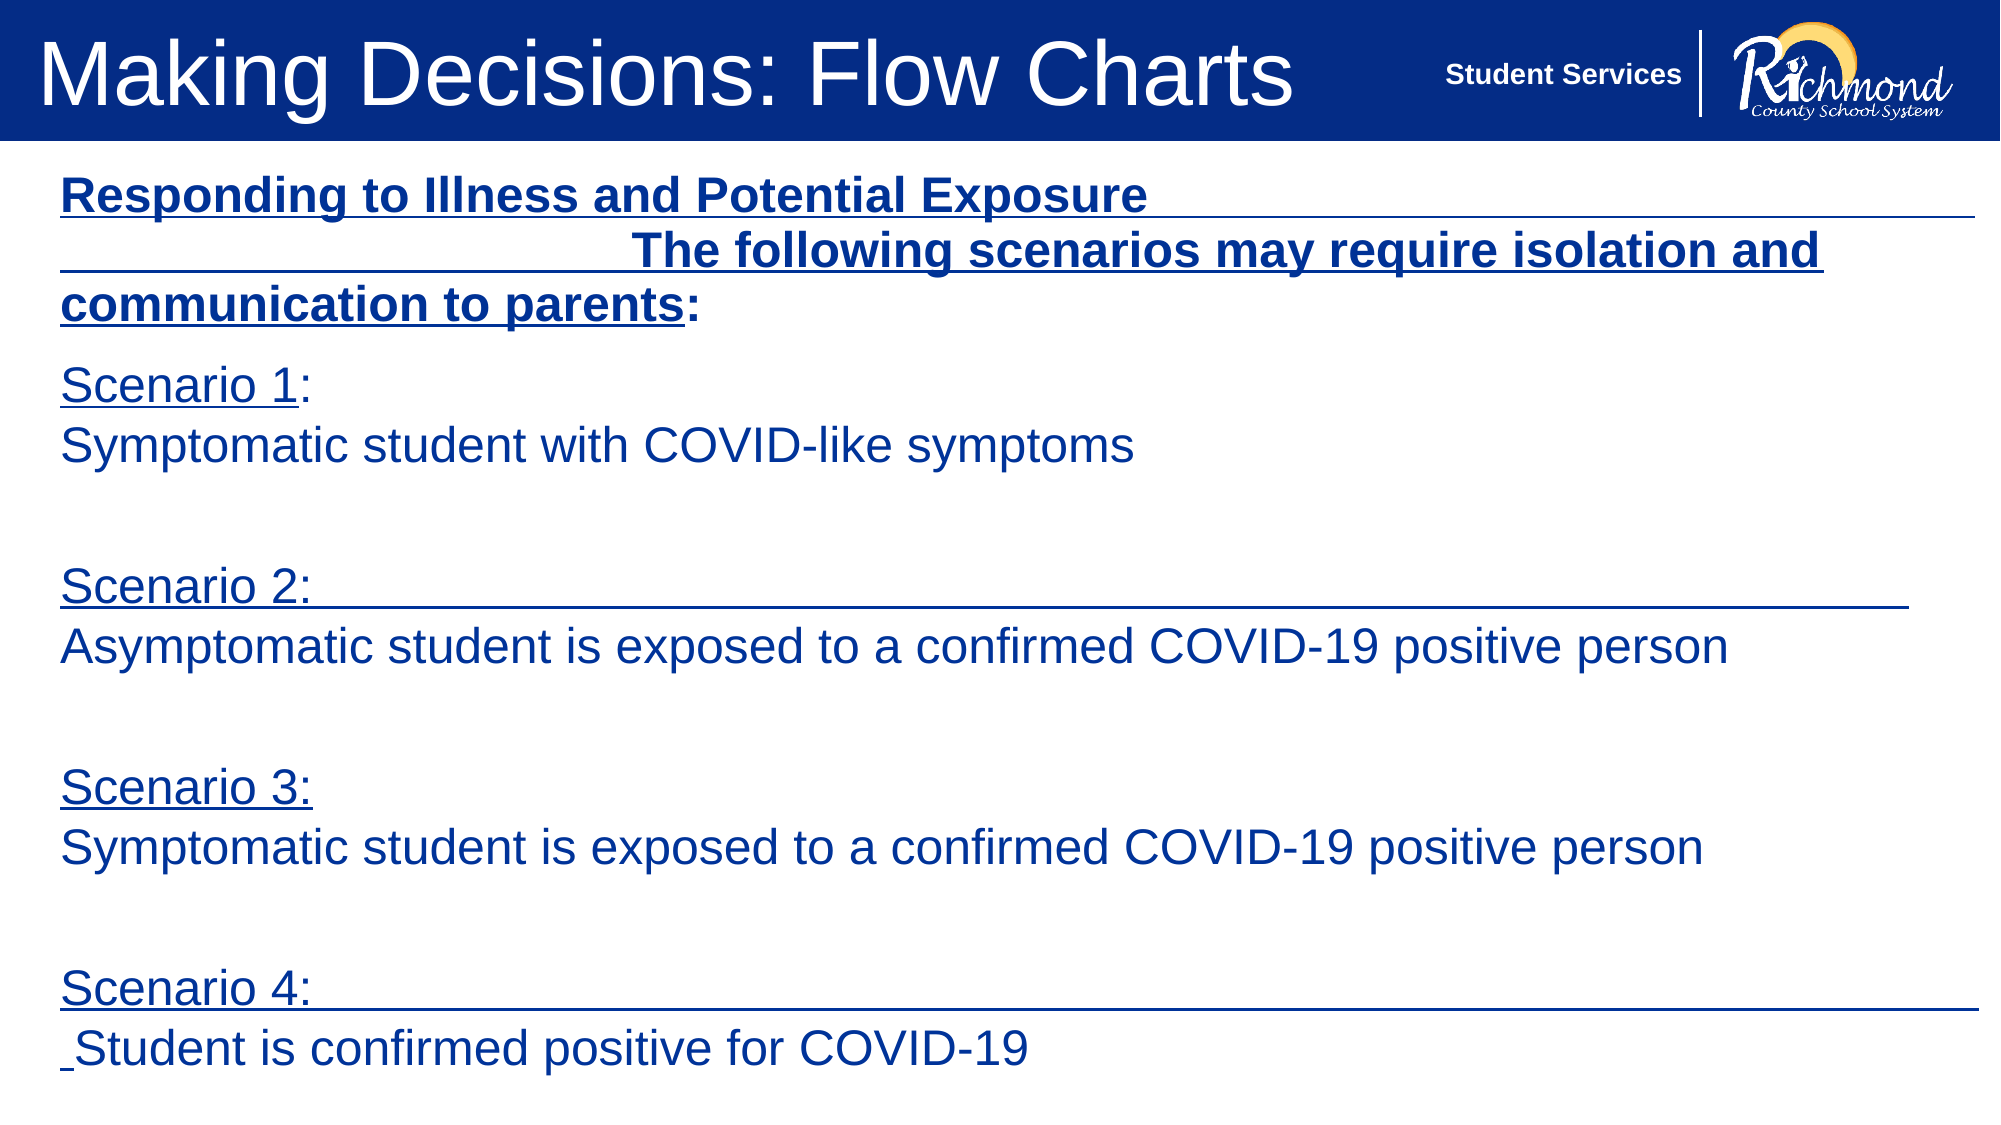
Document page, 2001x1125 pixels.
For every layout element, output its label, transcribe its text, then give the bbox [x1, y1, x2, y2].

title Making Decisions: Flow Charts [22, 22, 1747, 130]
picture [1724, 12, 1960, 129]
list Responding to Illness and Potential Exposure The following scenarios may require isolation and communication to parents: Scenario 1: Symptomatic student with COVID-like symptoms Scenario 2: Asymptomatic student is exposed to a confirmed COVID-19 positive person Scenario 3: Symptomatic student is exposed to a confirmed COVID-19 positive person Scenario 4: Student is confirmed positive for COVID-19 *Staff will call 911 if the sick individual is exhibiting serious symptoms, including difficulty getting enough air, change in alertness or responsiveness, or bluish lips or face, etc. [44, 162, 2000, 1075]
